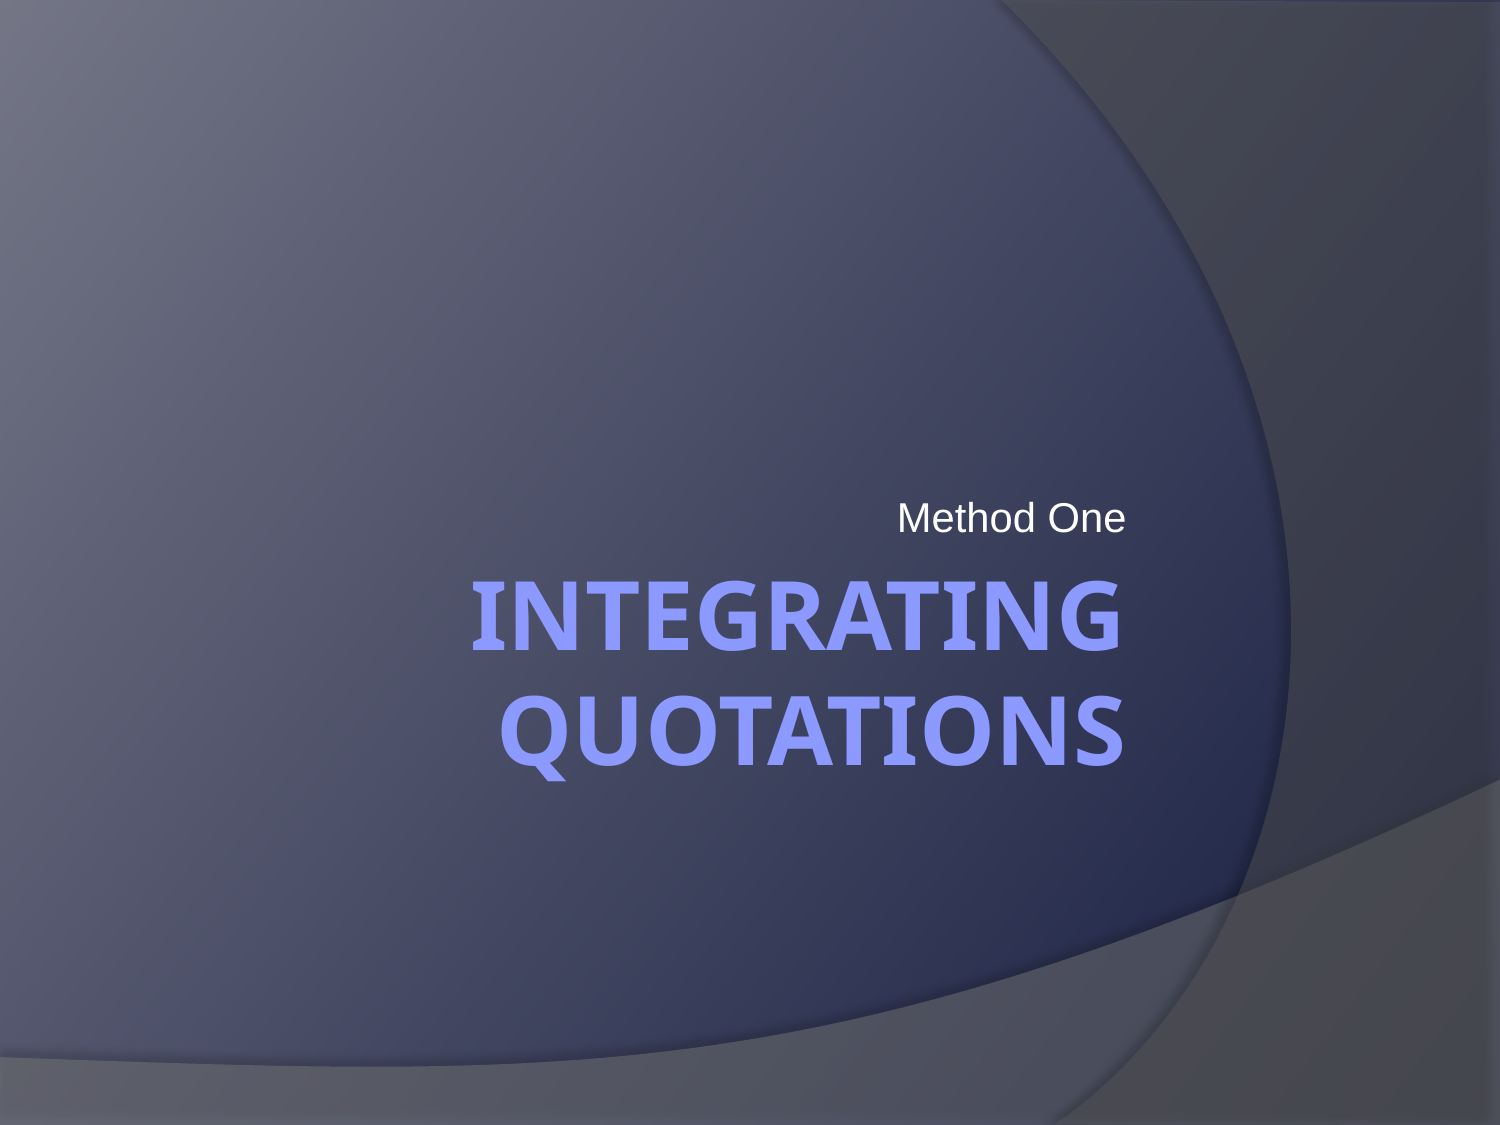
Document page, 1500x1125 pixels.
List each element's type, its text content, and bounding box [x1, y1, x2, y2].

title Integrating Quotations [70, 547, 1134, 925]
subtitle Method One [71, 253, 1134, 541]
